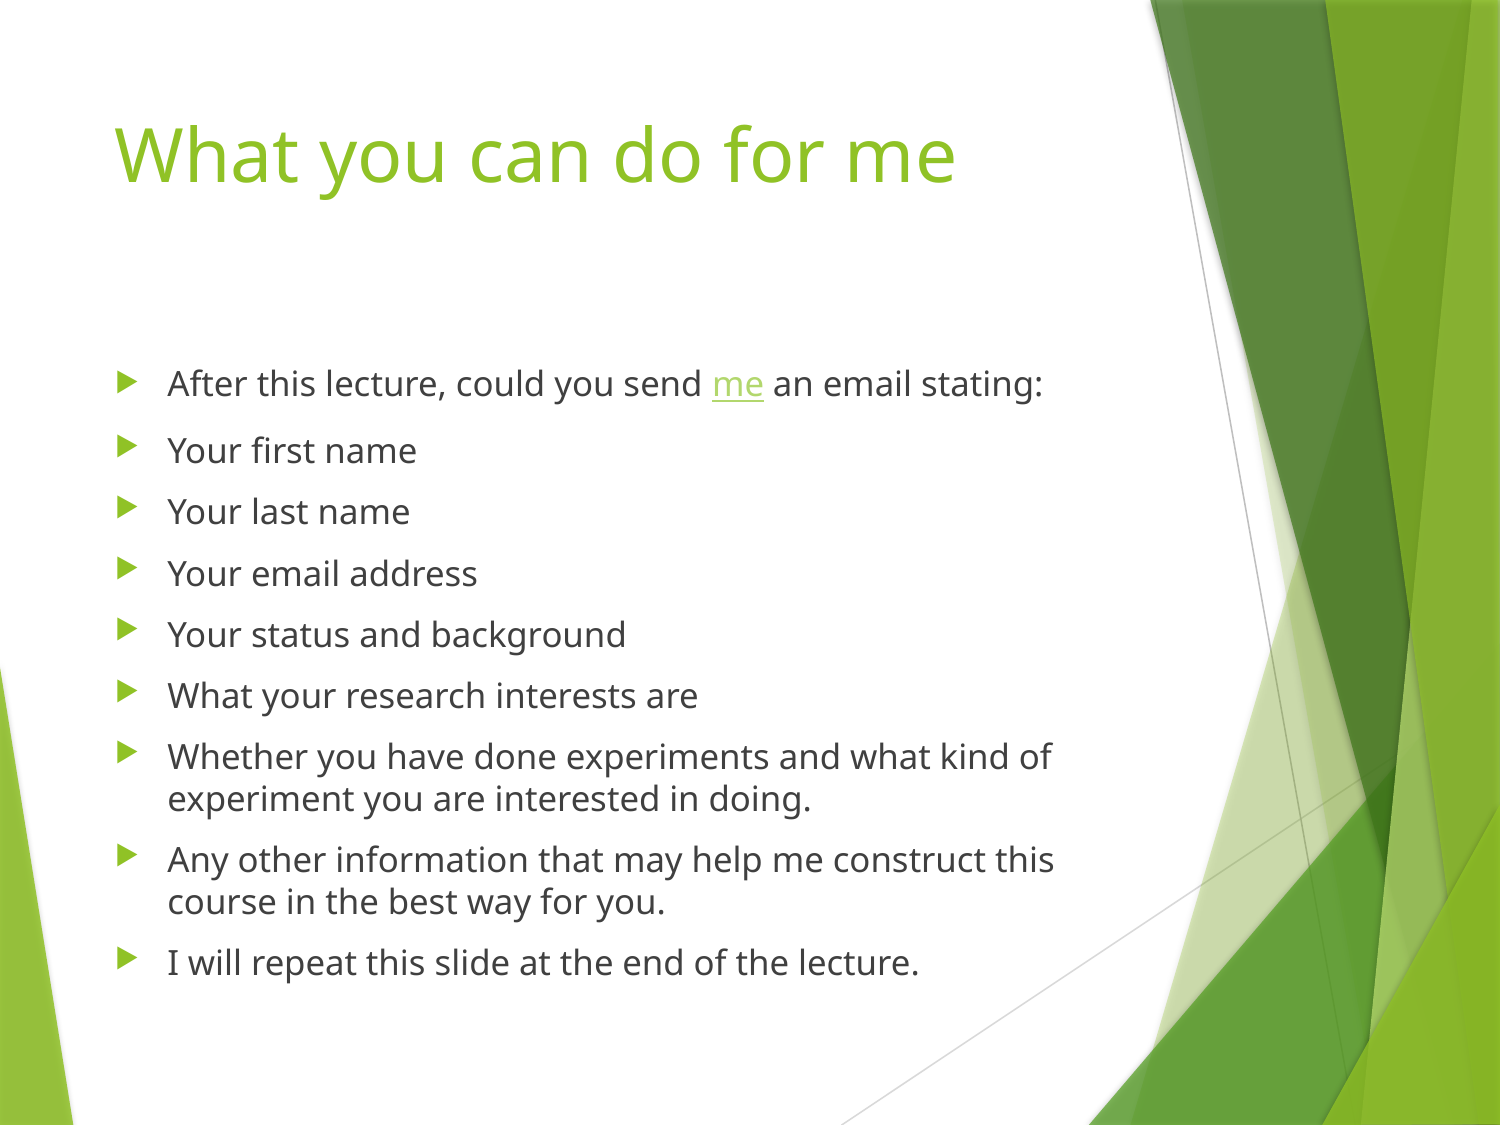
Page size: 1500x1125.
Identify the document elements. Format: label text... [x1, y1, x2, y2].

list After this lecture, could you send me an email stating: Your first name Your last name Your email address Your status and background What your research interests are Whether you have done experiments and what kind of experiment you are interested in doing. Any other information that may help me construct this course in the best way for you. I will repeat this slide at the end of the lecture. [99, 354, 1142, 992]
title What you can do for me [99, 99, 1142, 317]
